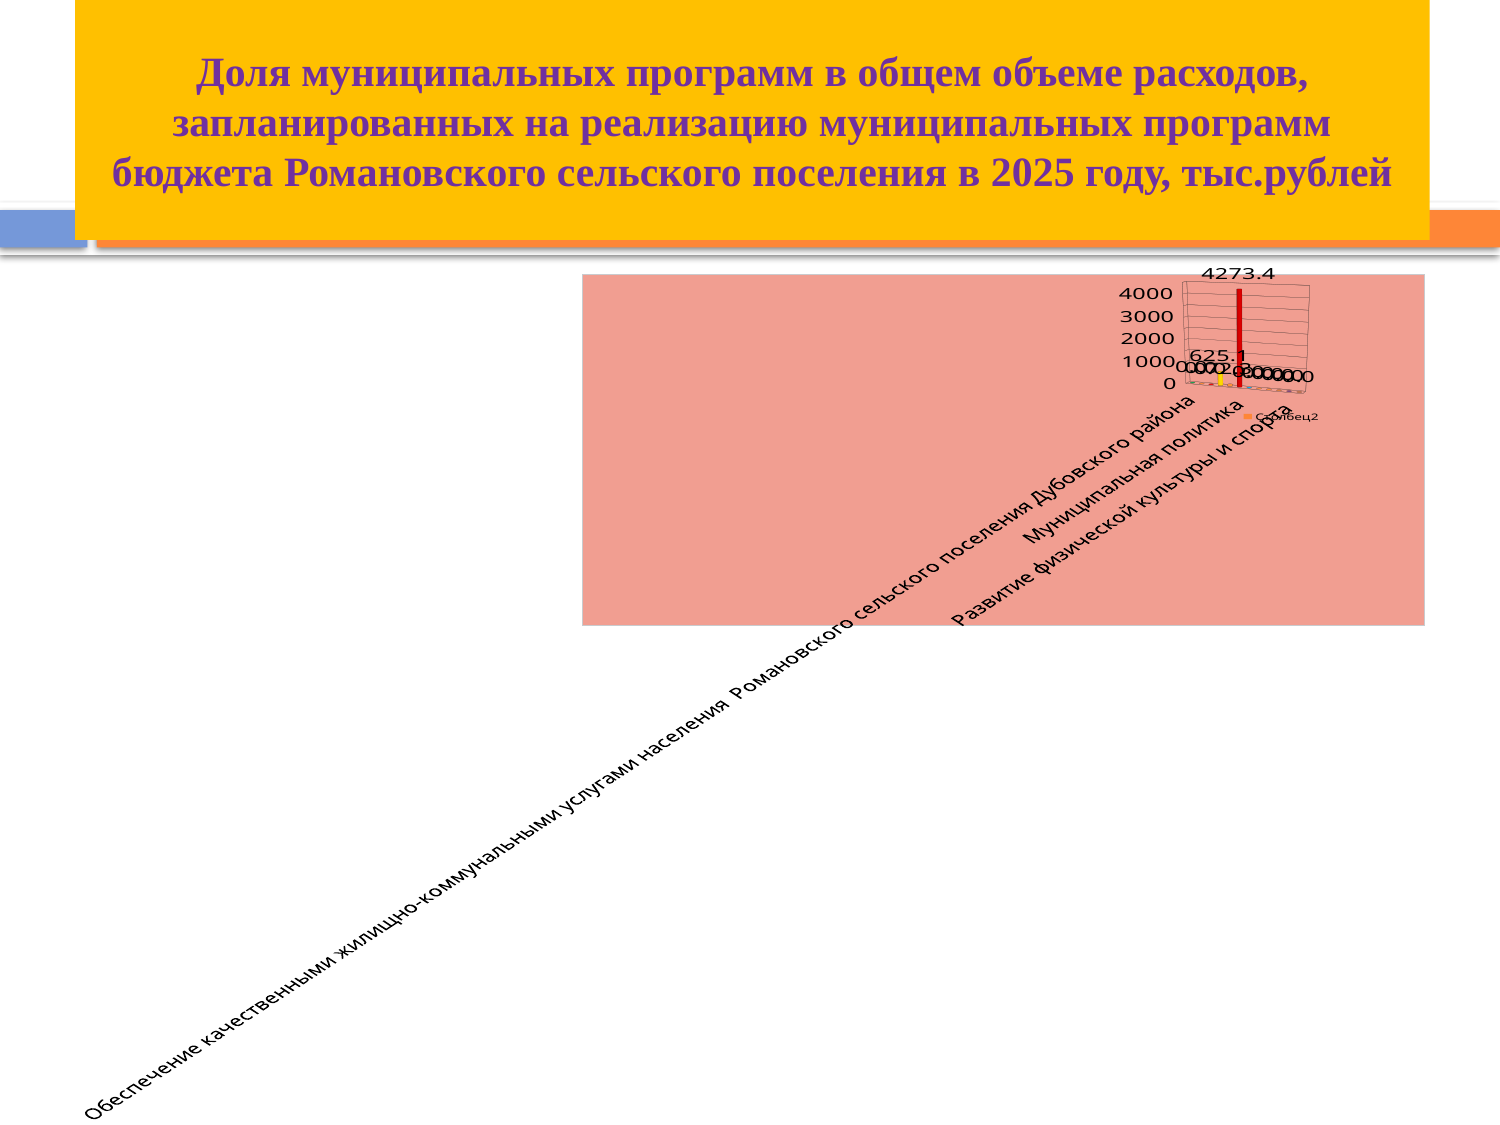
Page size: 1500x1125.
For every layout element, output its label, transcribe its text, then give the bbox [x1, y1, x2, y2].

chart [74, 262, 1426, 1125]
title Доля муниципальных программ в общем объеме расходов, запланированных на реализацию муниципальных программ бюджета Романовского сельского поселения в 2025 году, тыс.рублей [75, 0, 1430, 240]
